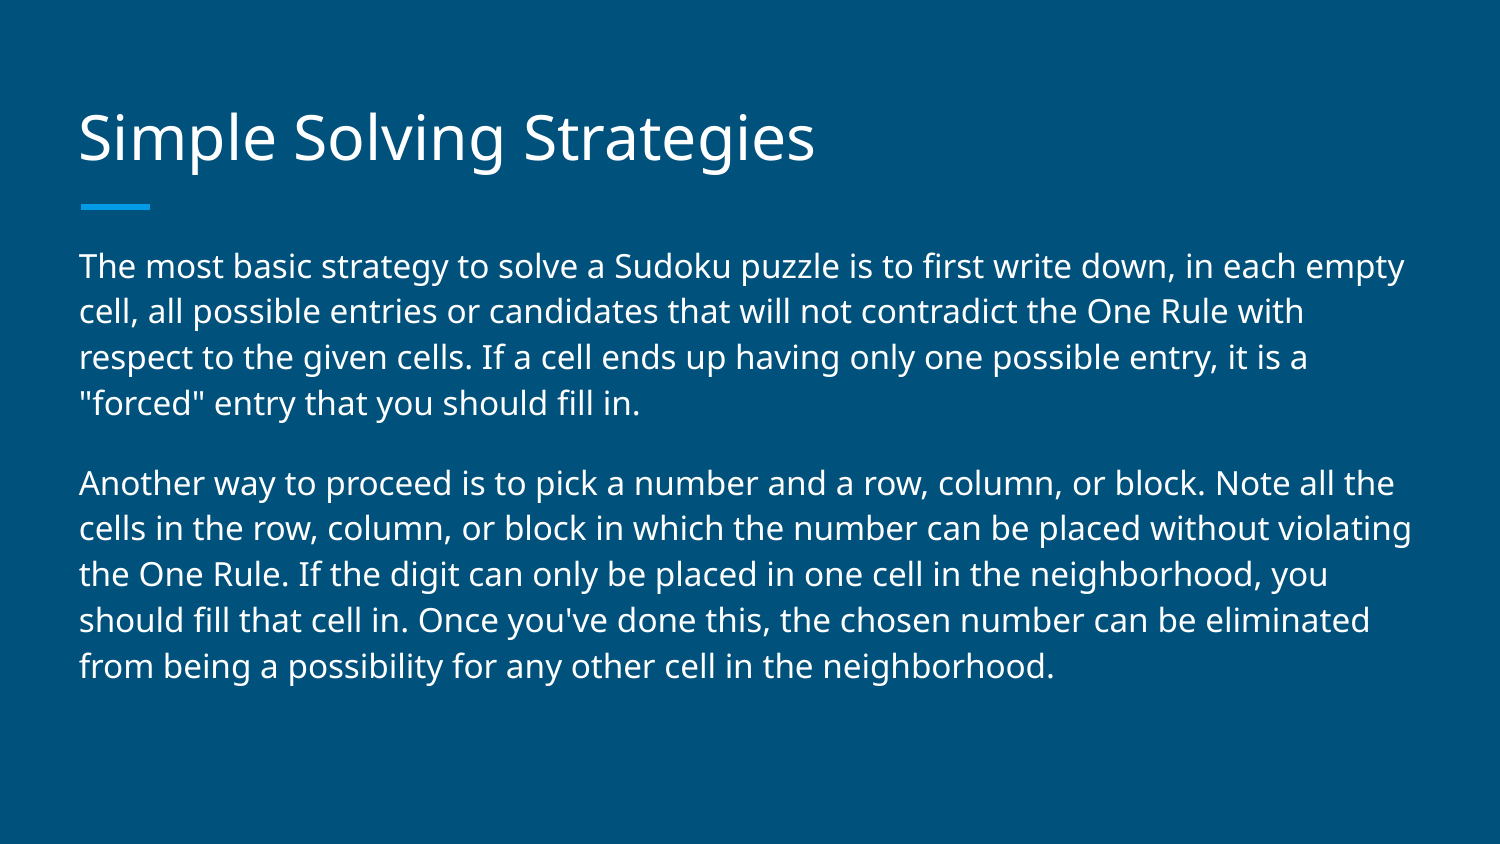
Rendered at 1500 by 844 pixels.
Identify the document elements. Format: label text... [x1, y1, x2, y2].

list The most basic strategy to solve a Sudoku puzzle is to first write down, in each empty cell, all possible entries or candidates that will not contradict the One Rule with respect to the given cells. If a cell ends up having only one possible entry, it is a "forced" entry that you should fill in. Another way to proceed is to pick a number and a row, column, or block. Note all the cells in the row, column, or block in which the number can be placed without violating the One Rule. If the digit can only be placed in one cell in the neighborhood, you should fill that cell in. Once you've done this, the chosen number can be eliminated from being a possibility for any other cell in the neighborhood. [63, 223, 1437, 750]
title Simple Solving Strategies [63, 75, 1437, 188]
